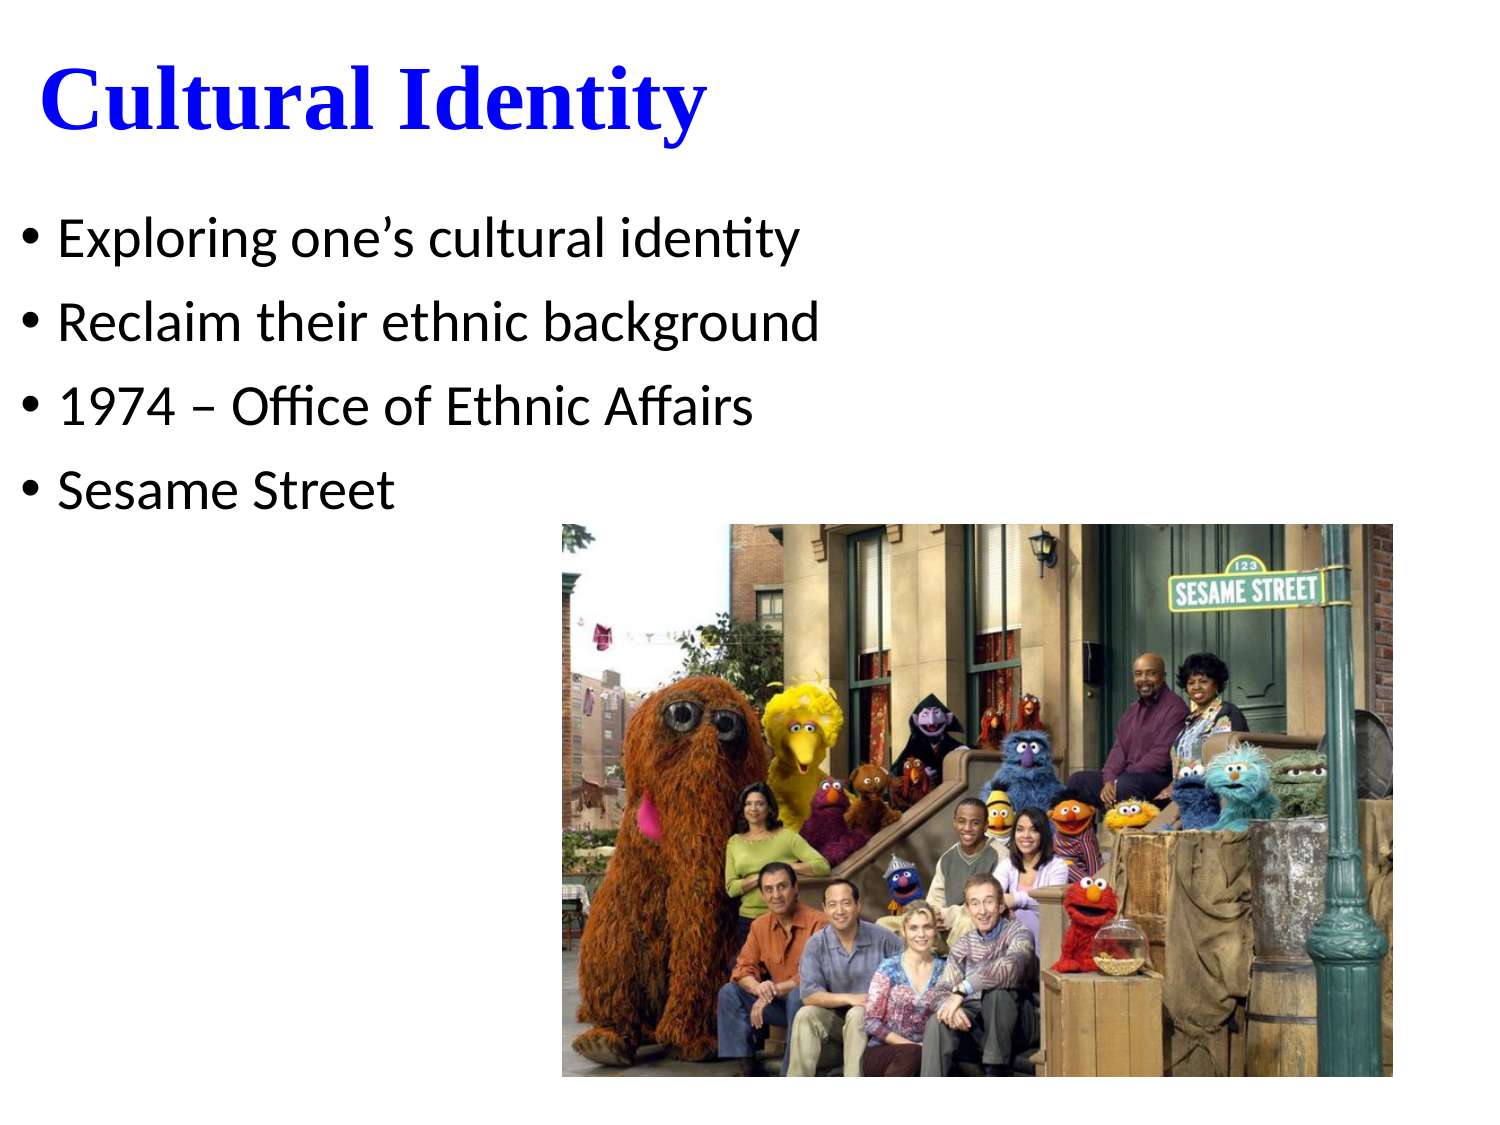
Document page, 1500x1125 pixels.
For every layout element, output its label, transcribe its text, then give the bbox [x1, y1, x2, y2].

title Cultural Identity [23, 42, 1318, 157]
picture [562, 524, 1393, 1077]
list Exploring one’s cultural identity Reclaim their ethnic background 1974 – Office of Ethnic Affairs Sesame Street [5, 200, 1388, 588]
